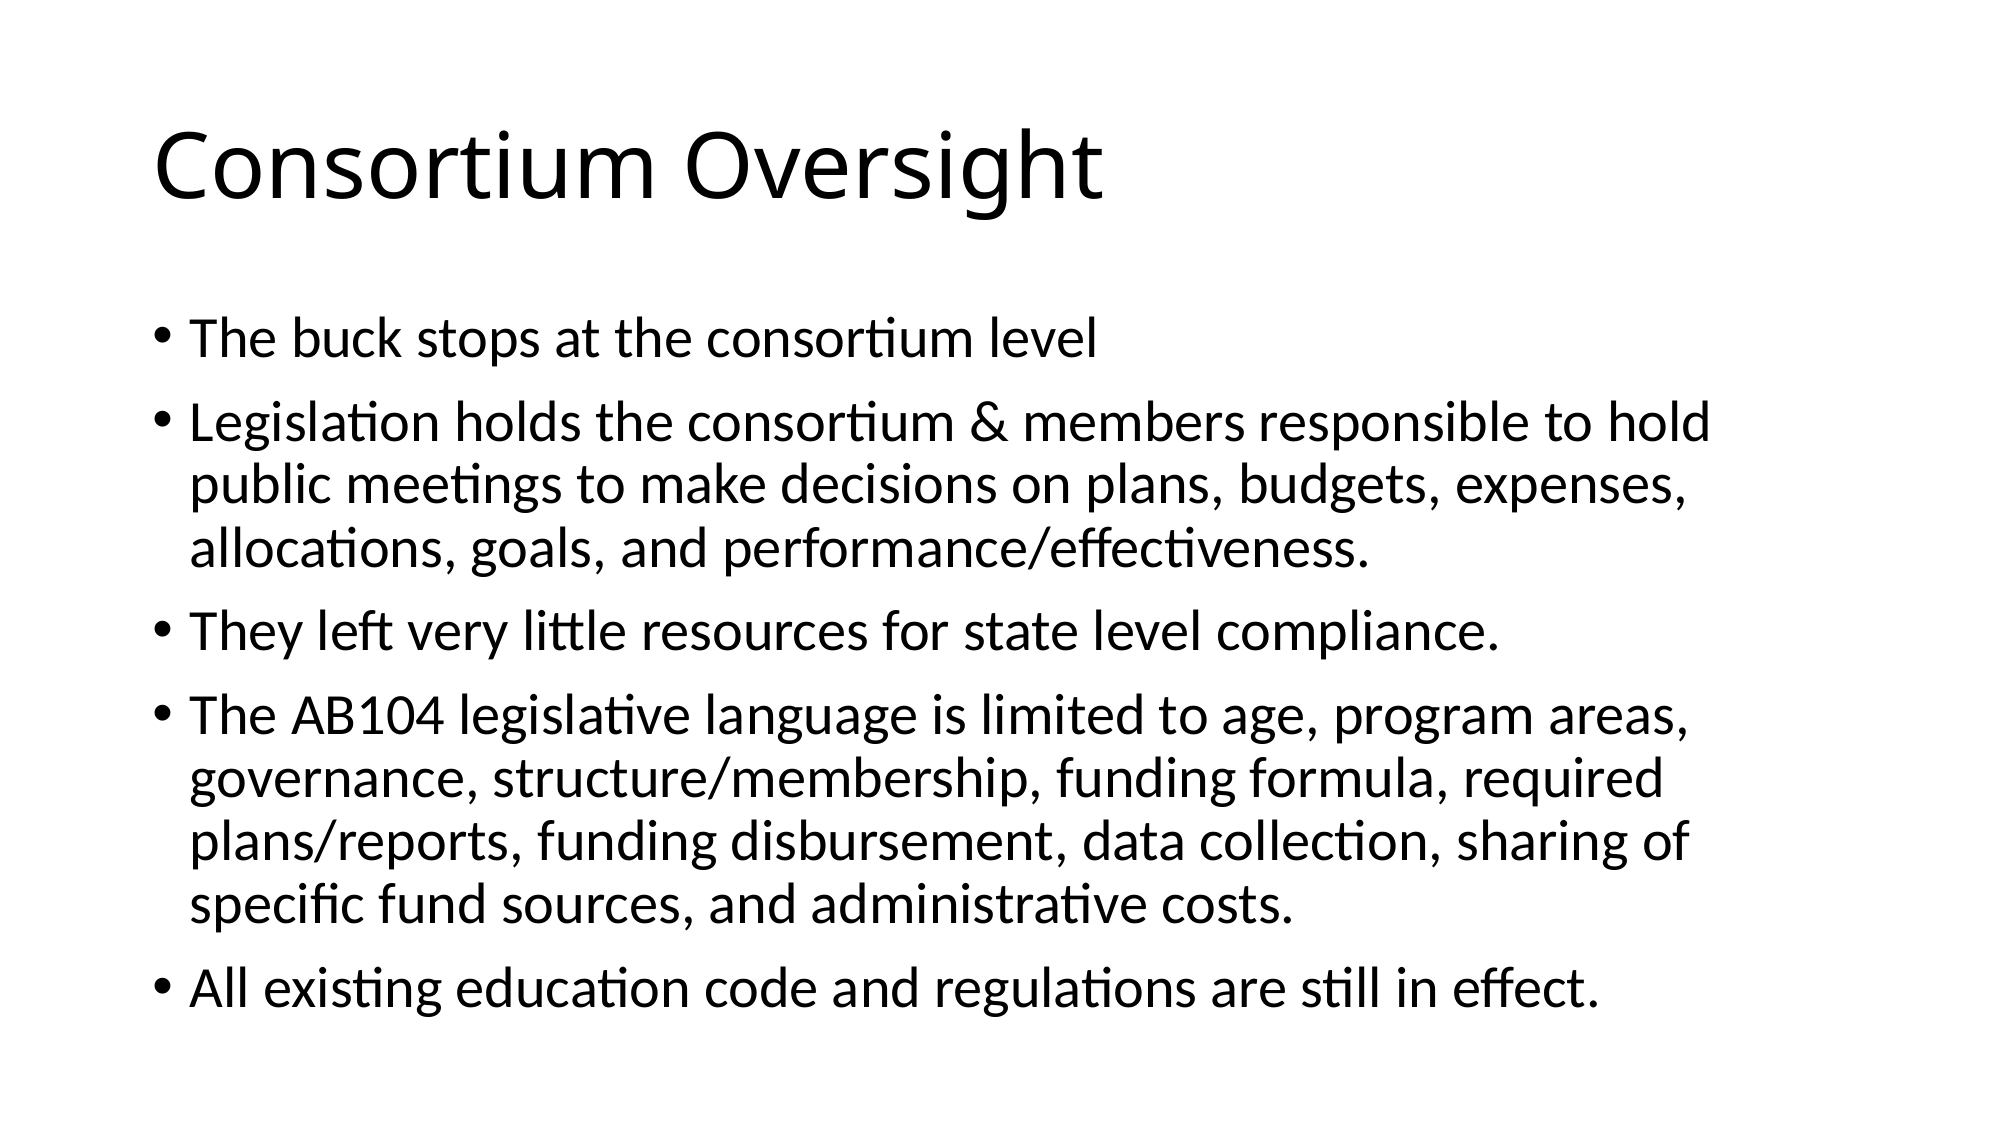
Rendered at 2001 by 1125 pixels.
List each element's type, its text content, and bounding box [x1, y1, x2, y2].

list The buck stops at the consortium level Legislation holds the consortium & members responsible to hold public meetings to make decisions on plans, budgets, expenses, allocations, goals, and performance/effectiveness. They left very little resources for state level compliance. The AB104 legislative language is limited to age, program areas, governance, structure/membership, funding formula, required plans/reports, funding disbursement, data collection, sharing of specific fund sources, and administrative costs. All existing education code and regulations are still in effect. [137, 299, 1863, 1093]
title Consortium Oversight [137, 59, 1863, 278]
